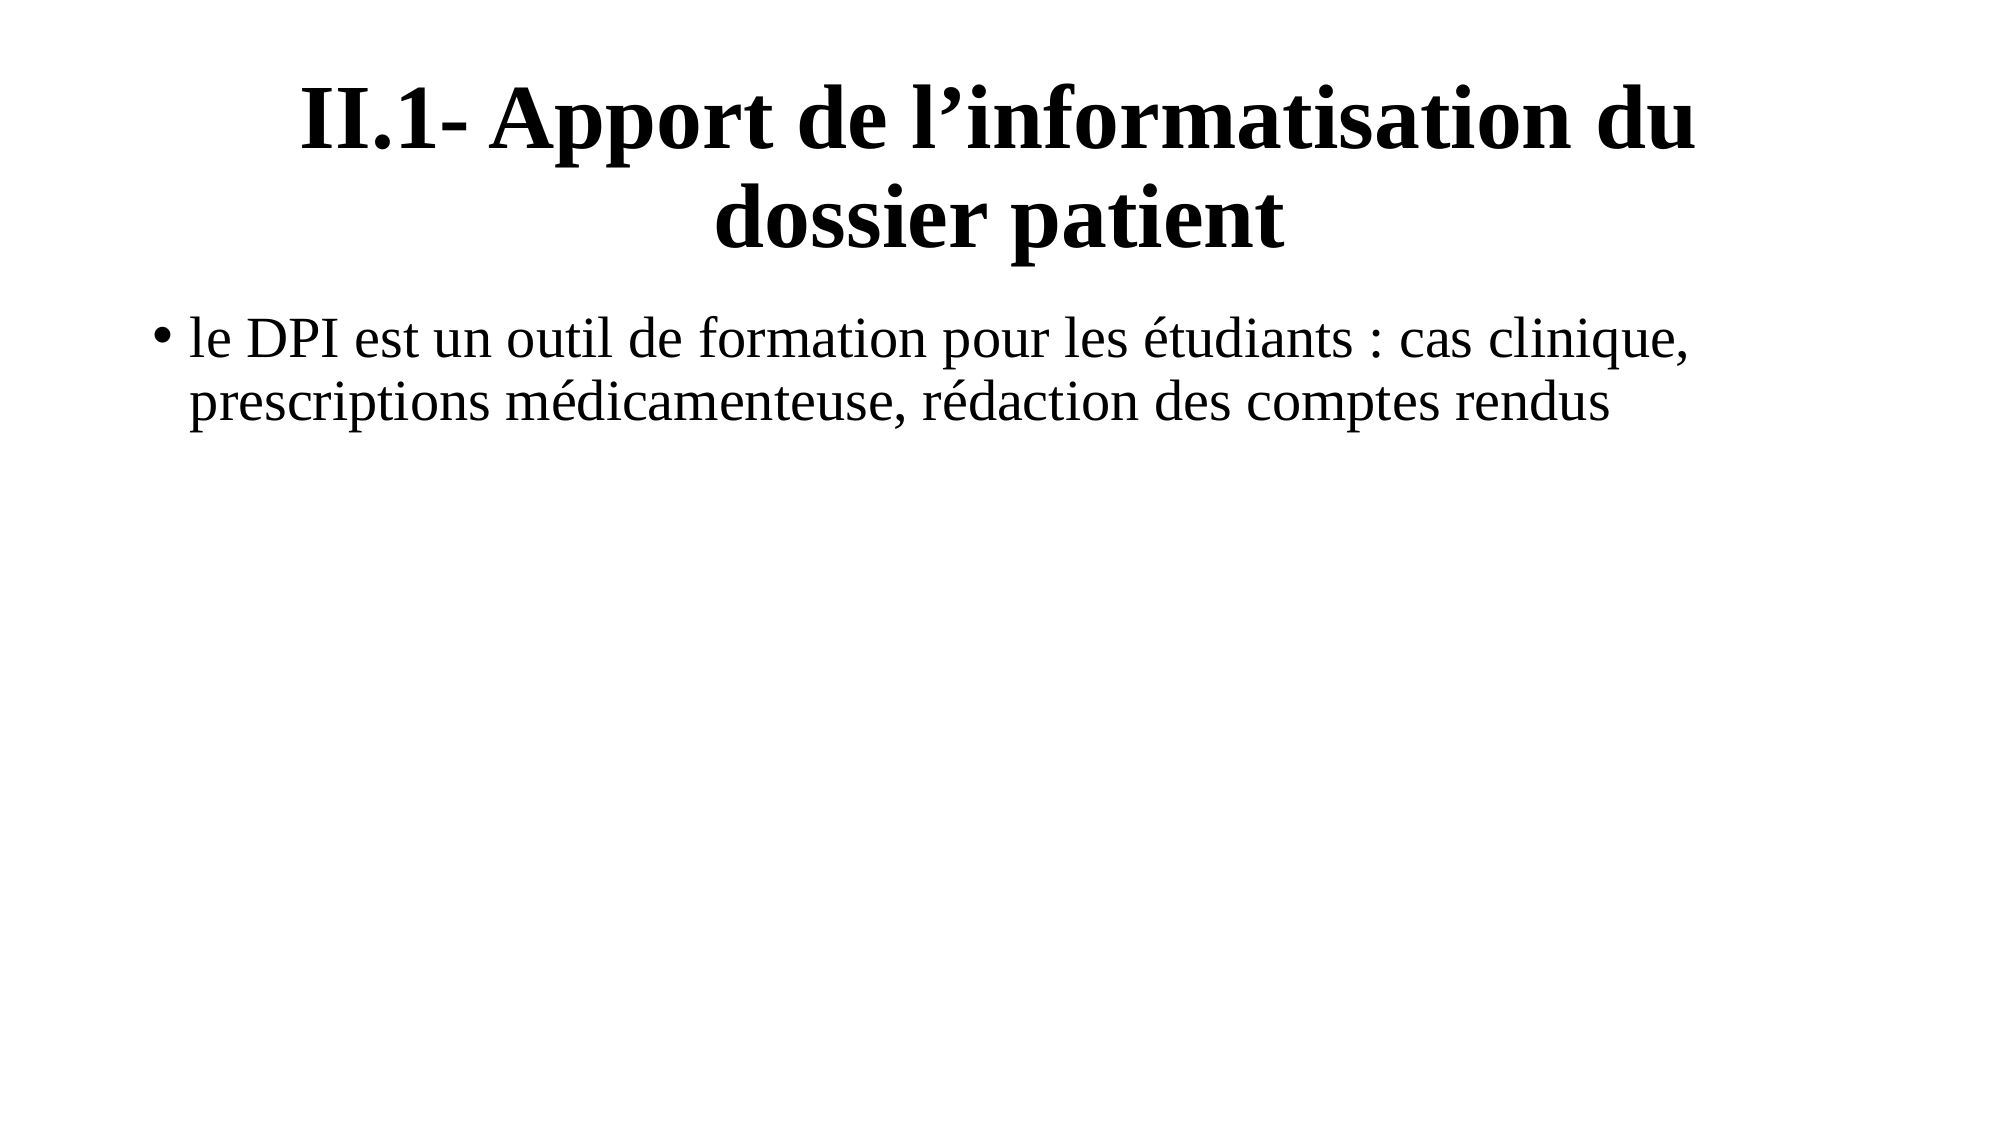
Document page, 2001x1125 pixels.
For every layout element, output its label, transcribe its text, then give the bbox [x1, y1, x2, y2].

title II.1- Apport de l’informatisation du dossier patient [137, 59, 1863, 278]
list le DPI est un outil de formation pour les étudiants : cas clinique, prescriptions médicamenteuse, rédaction des comptes rendus [137, 299, 1863, 1014]
